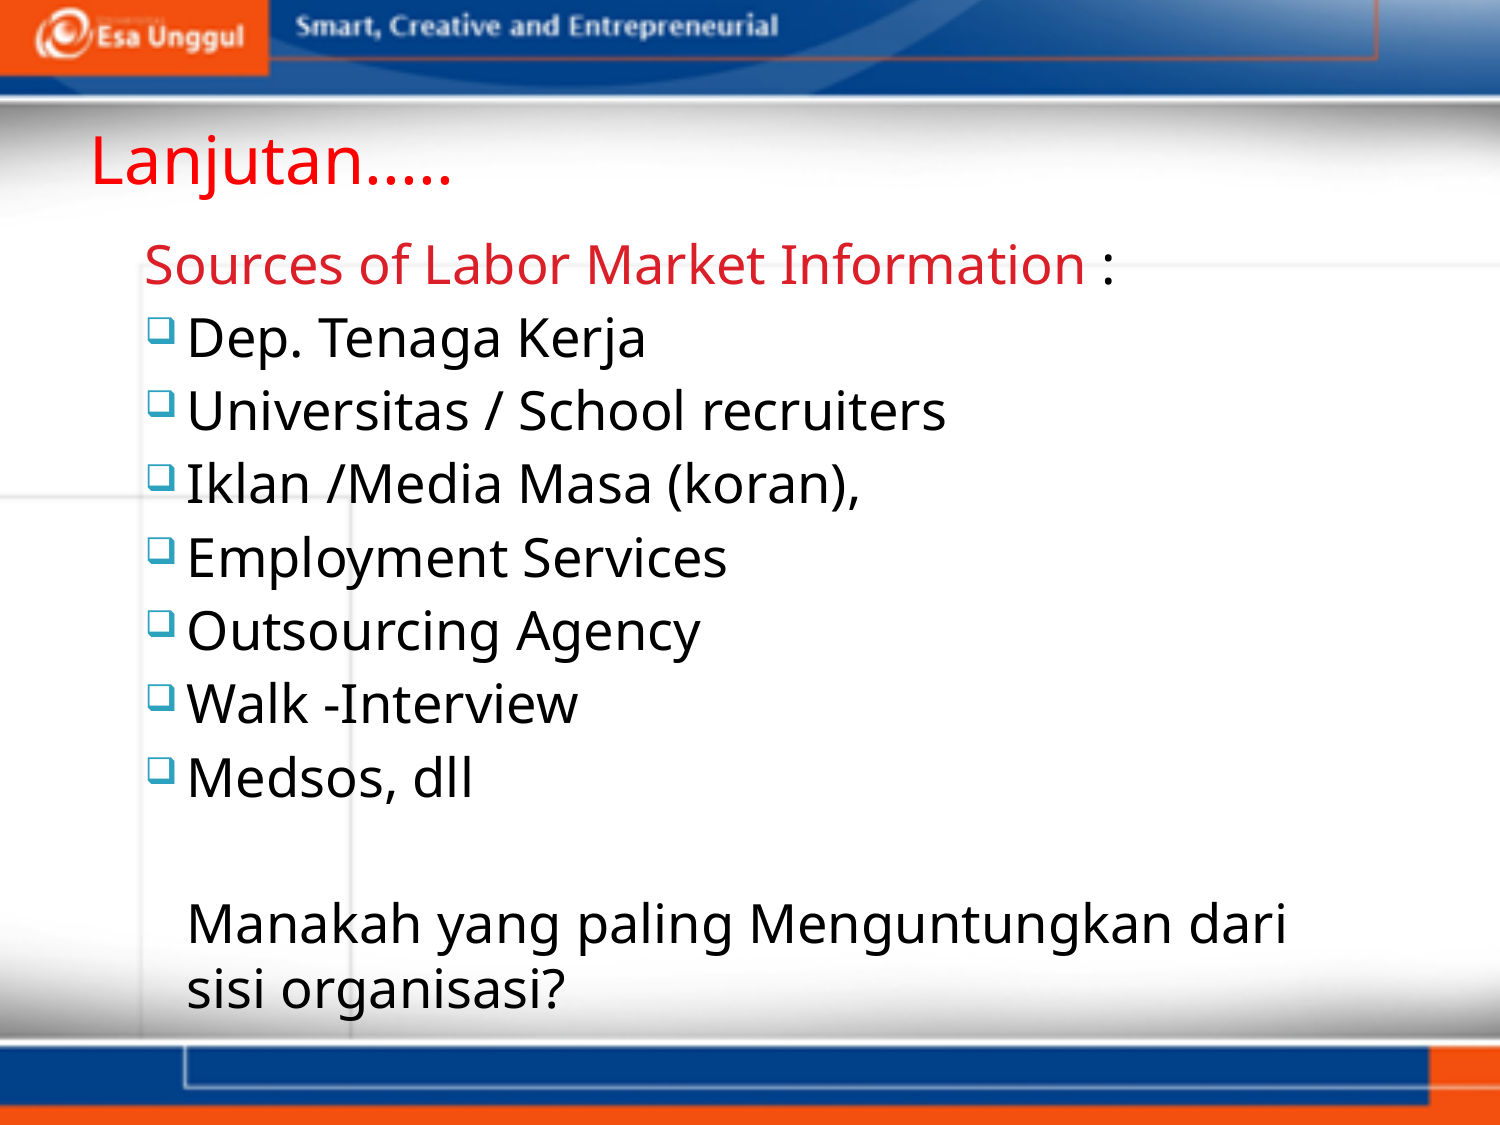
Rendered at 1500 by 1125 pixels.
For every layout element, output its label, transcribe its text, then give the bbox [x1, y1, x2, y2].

title Lanjutan..... [75, 93, 1425, 223]
list Sources of Labor Market Information : Dep. Tenaga Kerja Universitas / School recruiters Iklan /Media Masa (koran), Employment Services Outsourcing Agency Walk -Interview Medsos, dll Manakah yang paling Menguntungkan dari sisi organisasi? [112, 223, 1353, 1012]
picture [0, 0, 1500, 1125]
